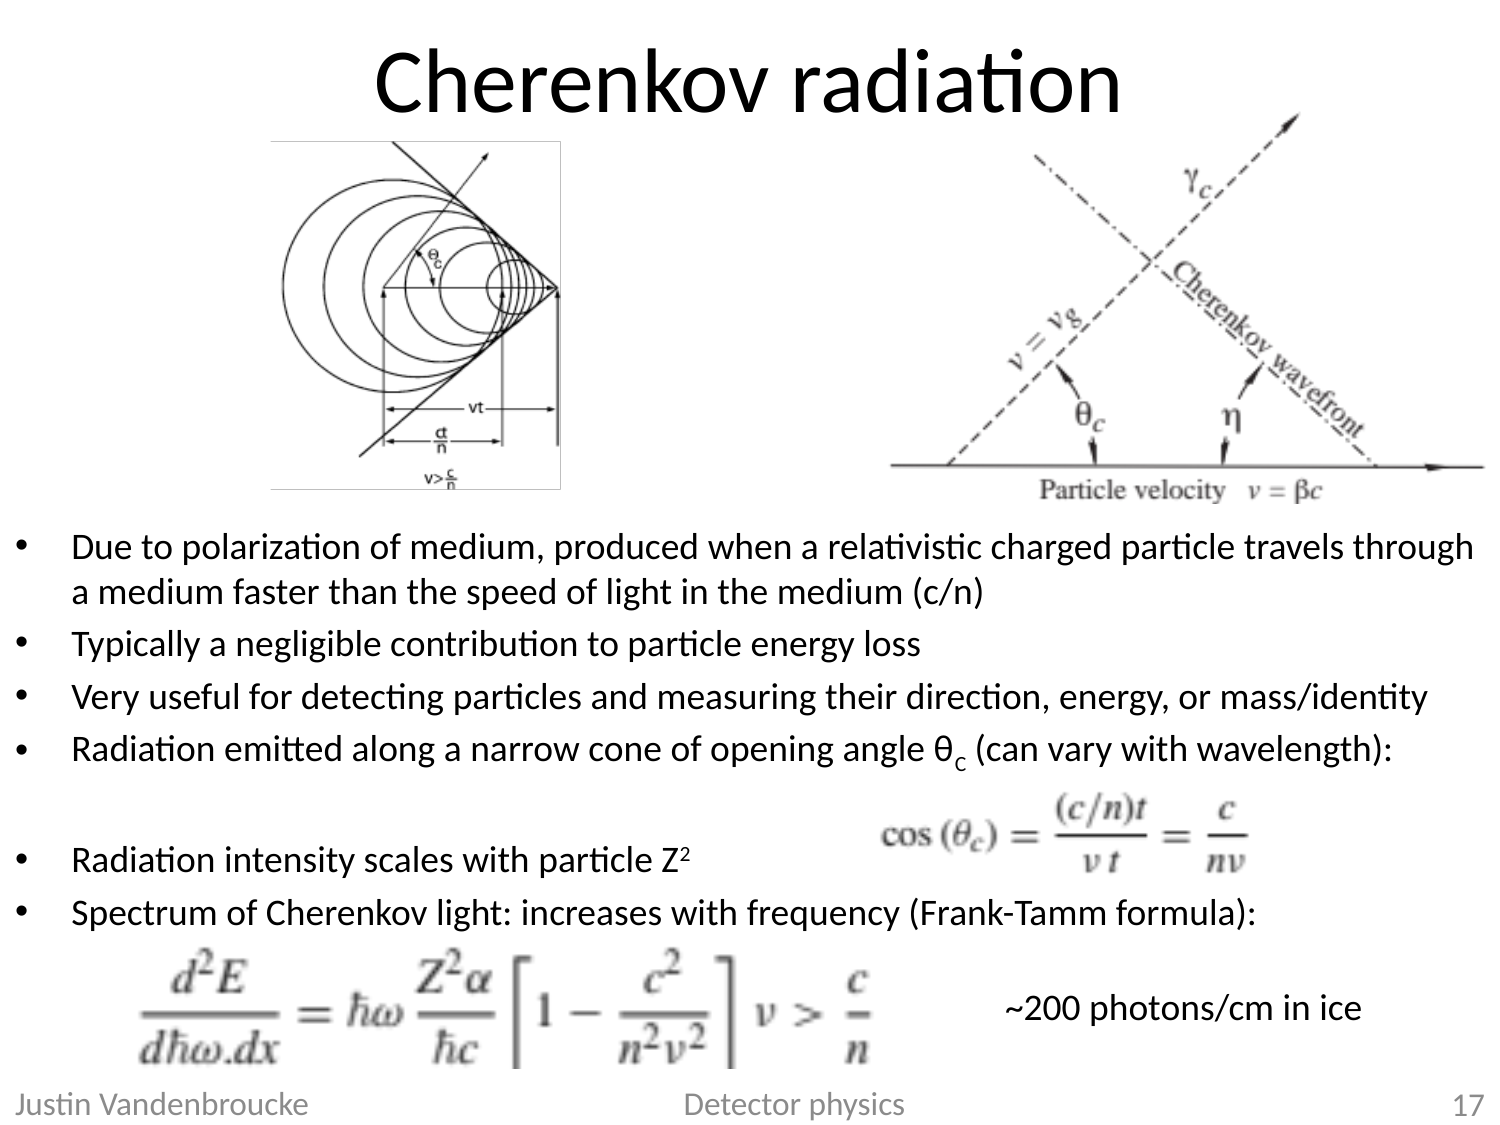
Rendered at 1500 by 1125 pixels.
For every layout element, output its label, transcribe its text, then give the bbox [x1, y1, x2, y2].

title Cherenkov radiation [75, 5, 1425, 146]
picture [119, 942, 886, 1069]
picture [884, 108, 1488, 504]
list Due to polarization of medium, produced when a relativistic charged particle travels through a medium faster than the speed of light in the medium (c/n) Typically a negligible contribution to particle energy loss Very useful for detecting particles and measuring their direction, energy, or mass/identity Radiation emitted along a narrow cone of opening angle θC (can vary with wavelength): Radiation intensity scales with particle Z2 Spectrum of Cherenkov light: increases with frequency (Frank-Tamm formula): [0, 514, 1500, 1043]
picture [270, 137, 572, 497]
picture [846, 767, 1276, 886]
footer Justin Vandenbroucke Detector physics [0, 1078, 1014, 1125]
text_box ~200 photons/cm in ice [990, 975, 1378, 1036]
slide_number 17 [1145, 1079, 1500, 1125]
